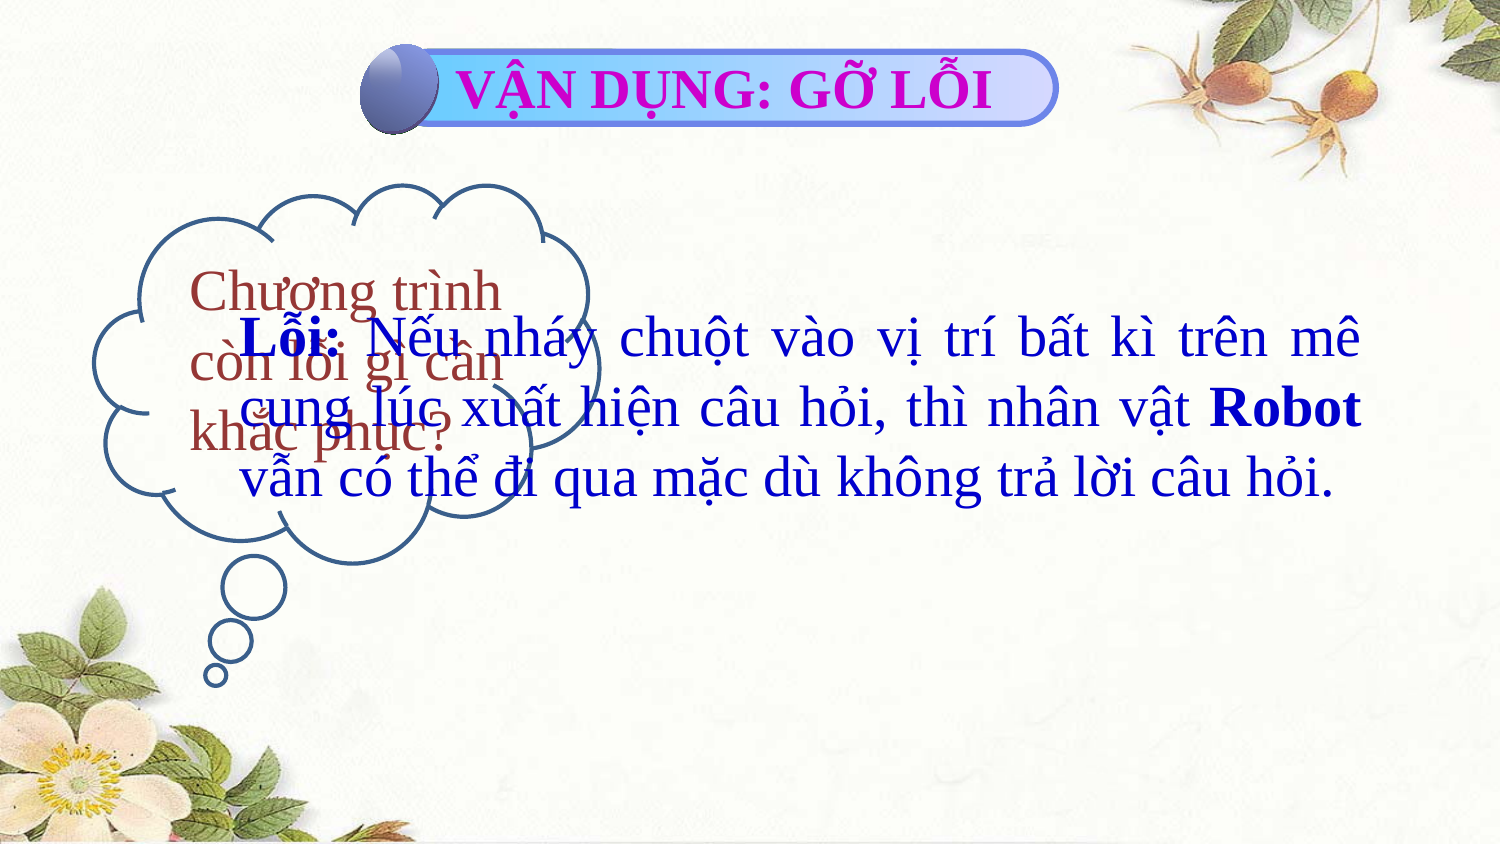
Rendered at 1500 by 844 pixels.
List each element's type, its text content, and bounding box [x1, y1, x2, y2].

text_box [91, 183, 591, 566]
text_box Chương trình còn lỗi gì cần khắc phục? [174, 244, 538, 470]
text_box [362, 42, 1063, 137]
text_box Lỗi: Nếu nháy chuột vào vị trí bất kì trên mê cung lúc xuất hiện câu hỏi, thì nhân vật Robot vẫn có thể đi qua mặc dù không trả lời câu hỏi. [225, 290, 1378, 516]
text_box [203, 553, 288, 688]
picture [0, 0, 1500, 844]
